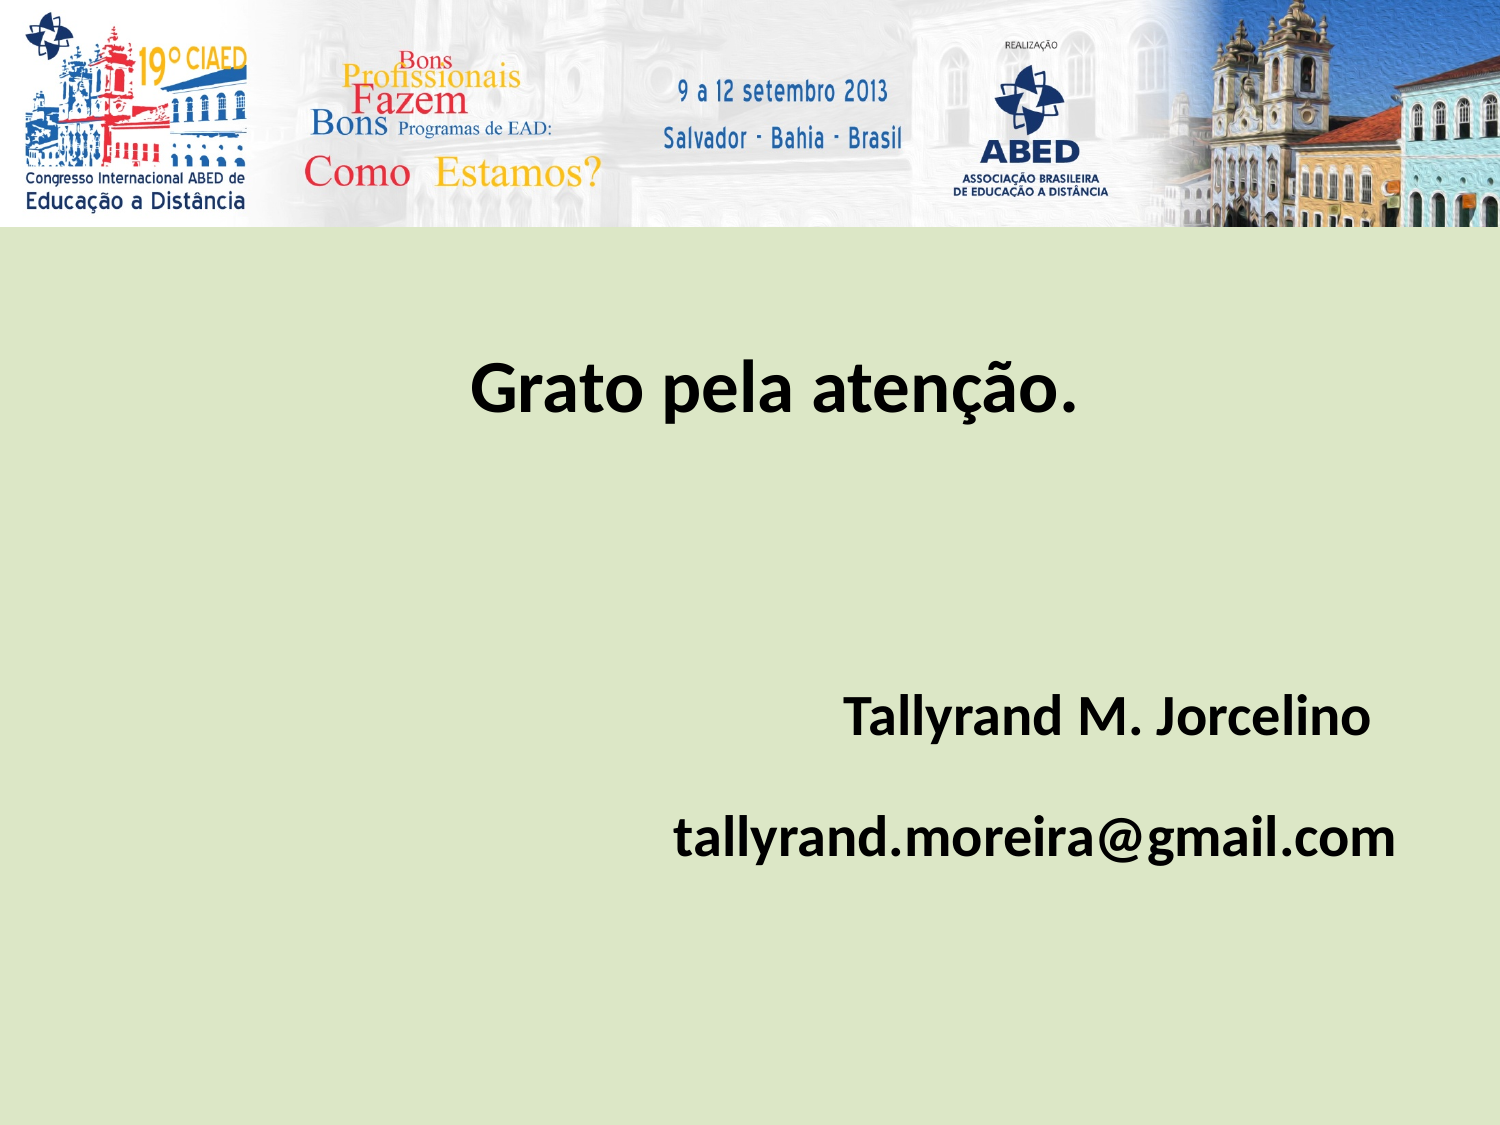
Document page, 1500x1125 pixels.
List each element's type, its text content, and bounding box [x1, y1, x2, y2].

picture [0, 0, 1500, 228]
text_box Tallyrand M. Jorcelino [112, 633, 1388, 792]
text_box tallyrand.moreira@gmail.com [137, 712, 1413, 954]
title Grato pela atenção. [137, 262, 1413, 504]
